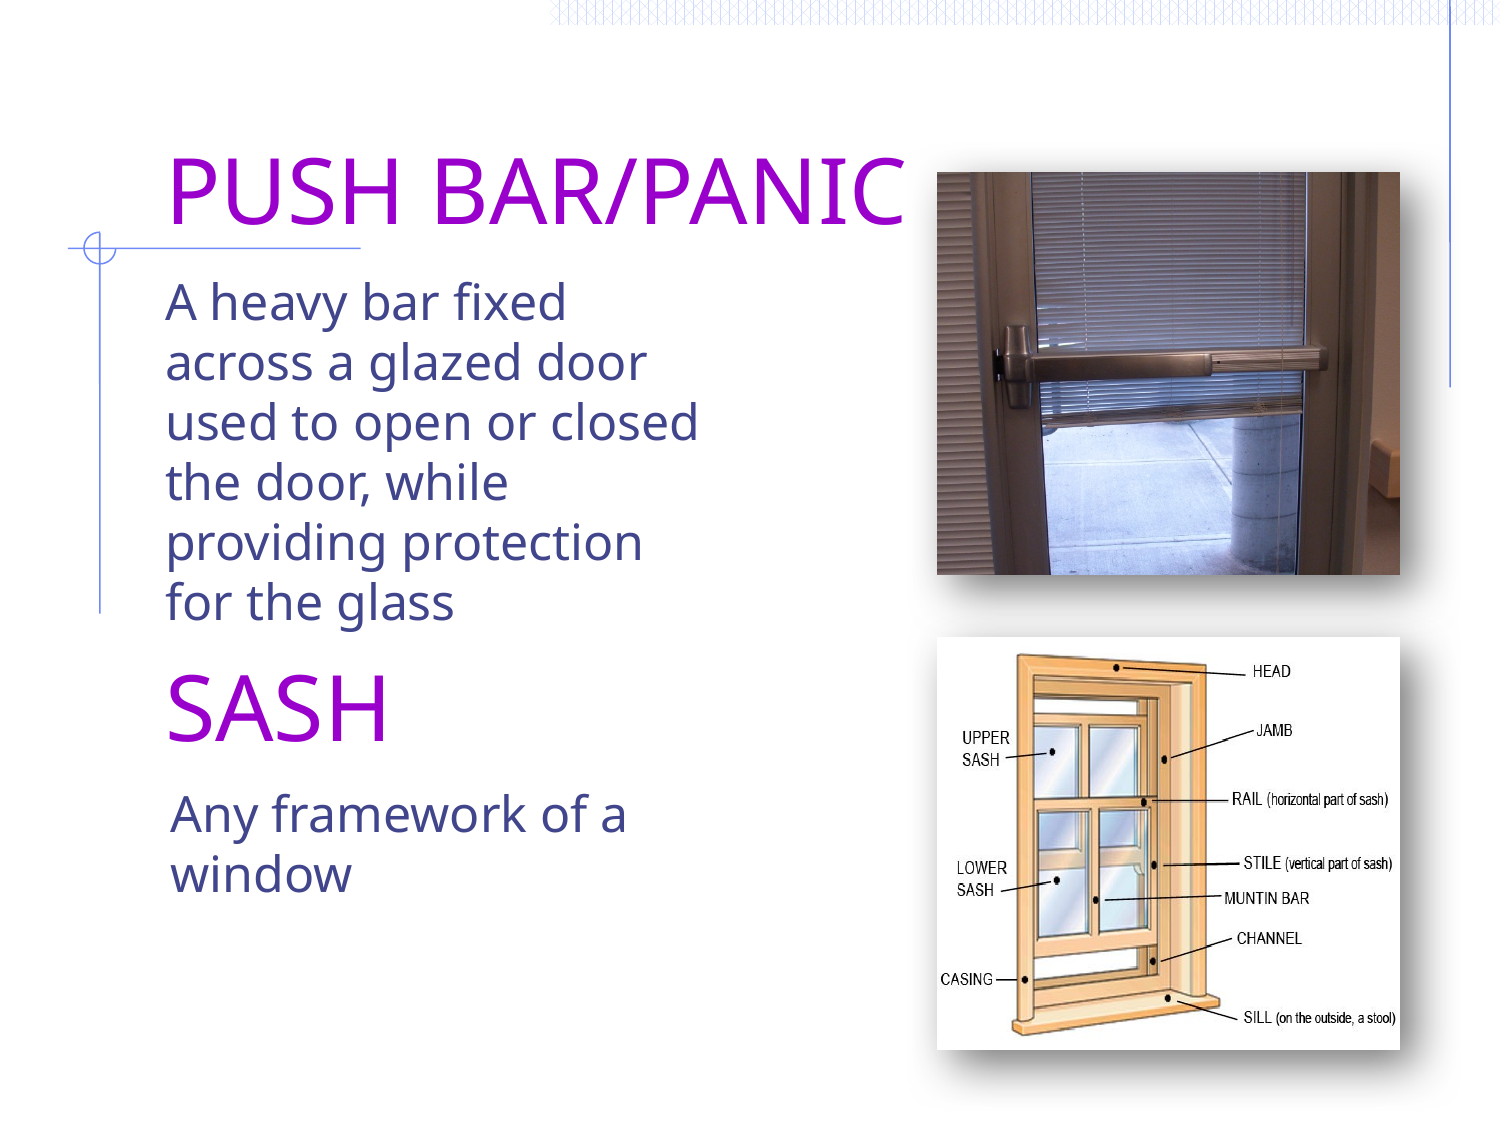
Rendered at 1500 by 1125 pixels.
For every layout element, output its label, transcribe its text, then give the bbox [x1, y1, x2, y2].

list A heavy bar fixed across a glazed door used to open or closed the door, while providing protection for the glass [150, 262, 738, 512]
picture [937, 172, 1401, 576]
list Any framework of a window [155, 774, 781, 1088]
picture [937, 637, 1401, 1051]
list SASH [150, 512, 825, 768]
list PUSH BAR/PANIC [150, 99, 1000, 250]
